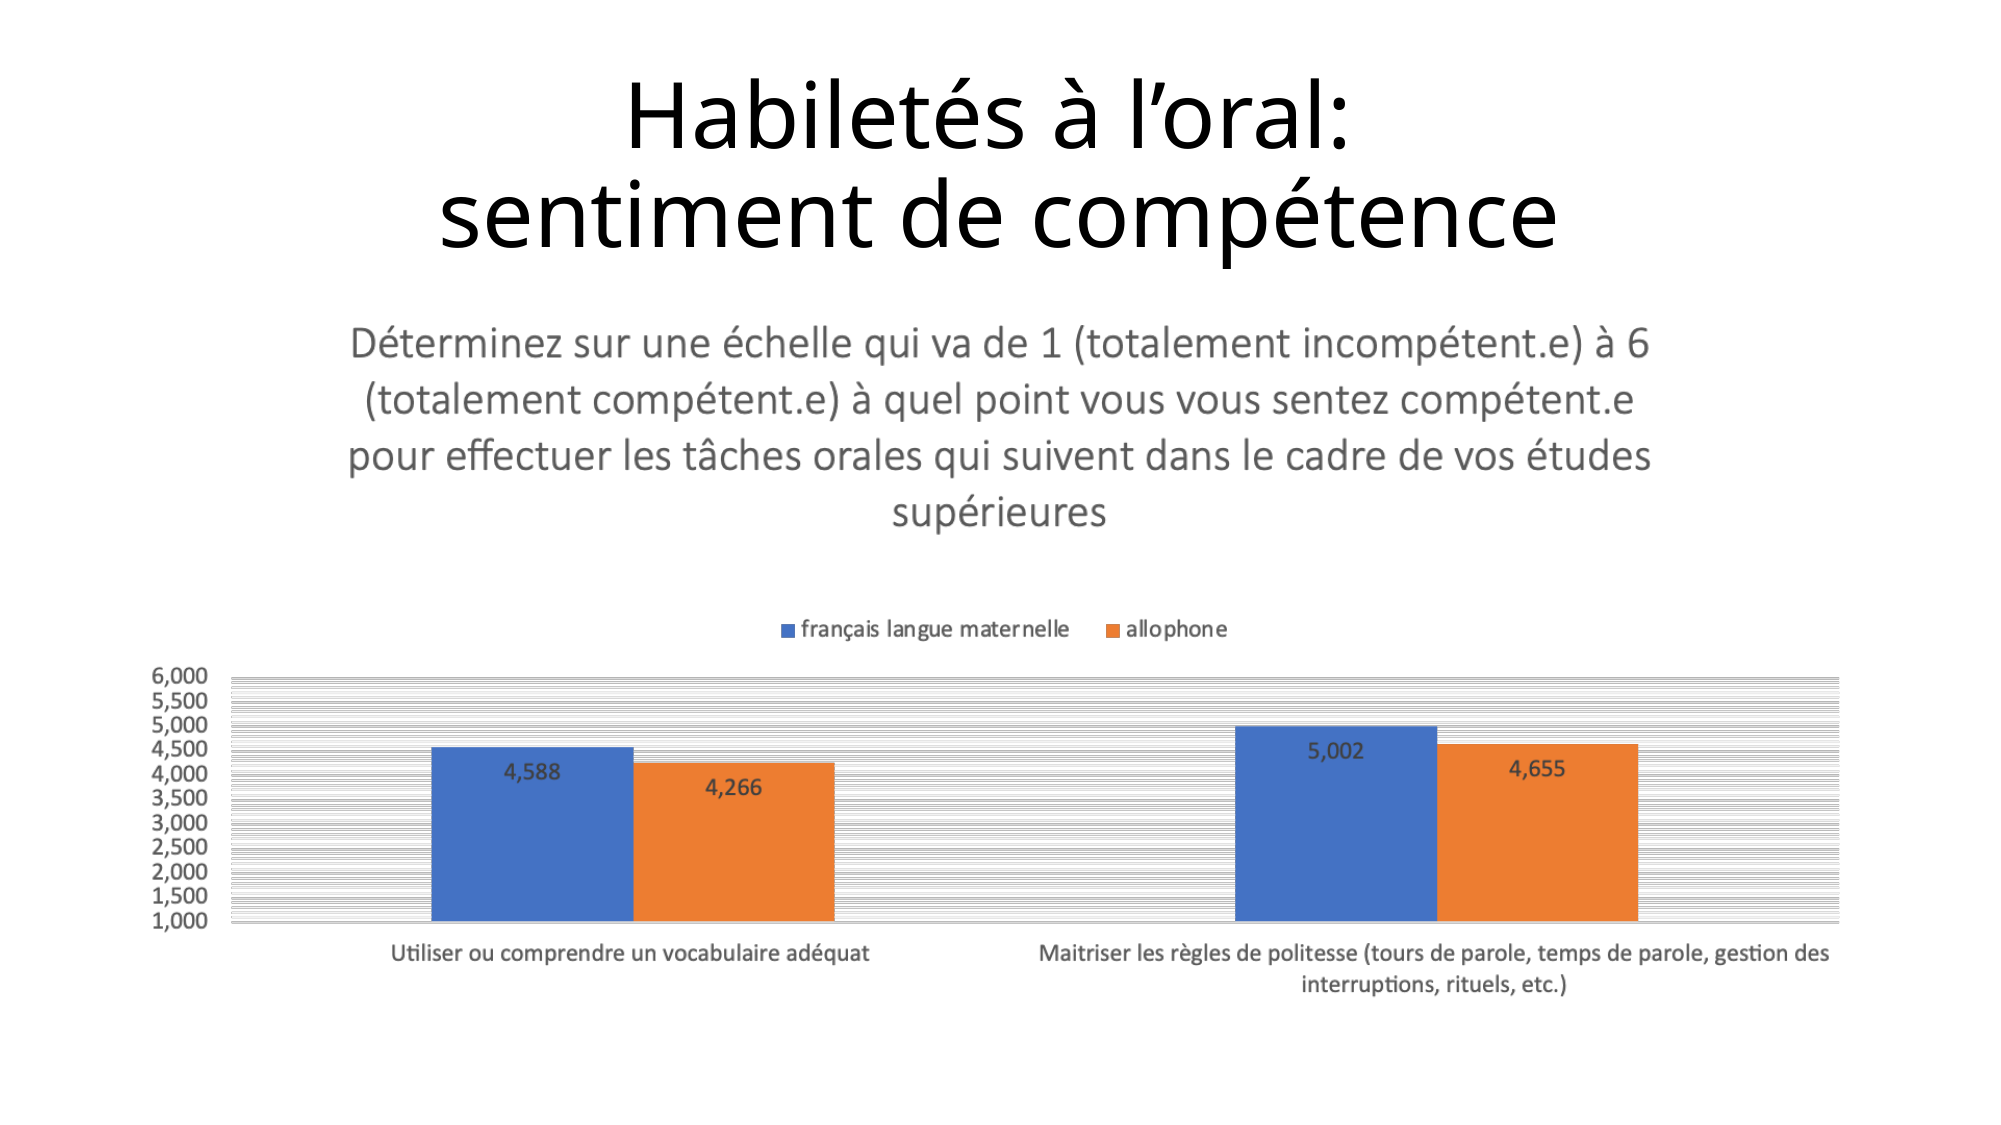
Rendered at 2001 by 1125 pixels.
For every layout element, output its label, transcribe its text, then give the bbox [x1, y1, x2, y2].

title Habiletés à l’oral: sentiment de compétence [137, 59, 1863, 278]
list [138, 299, 1862, 1014]
